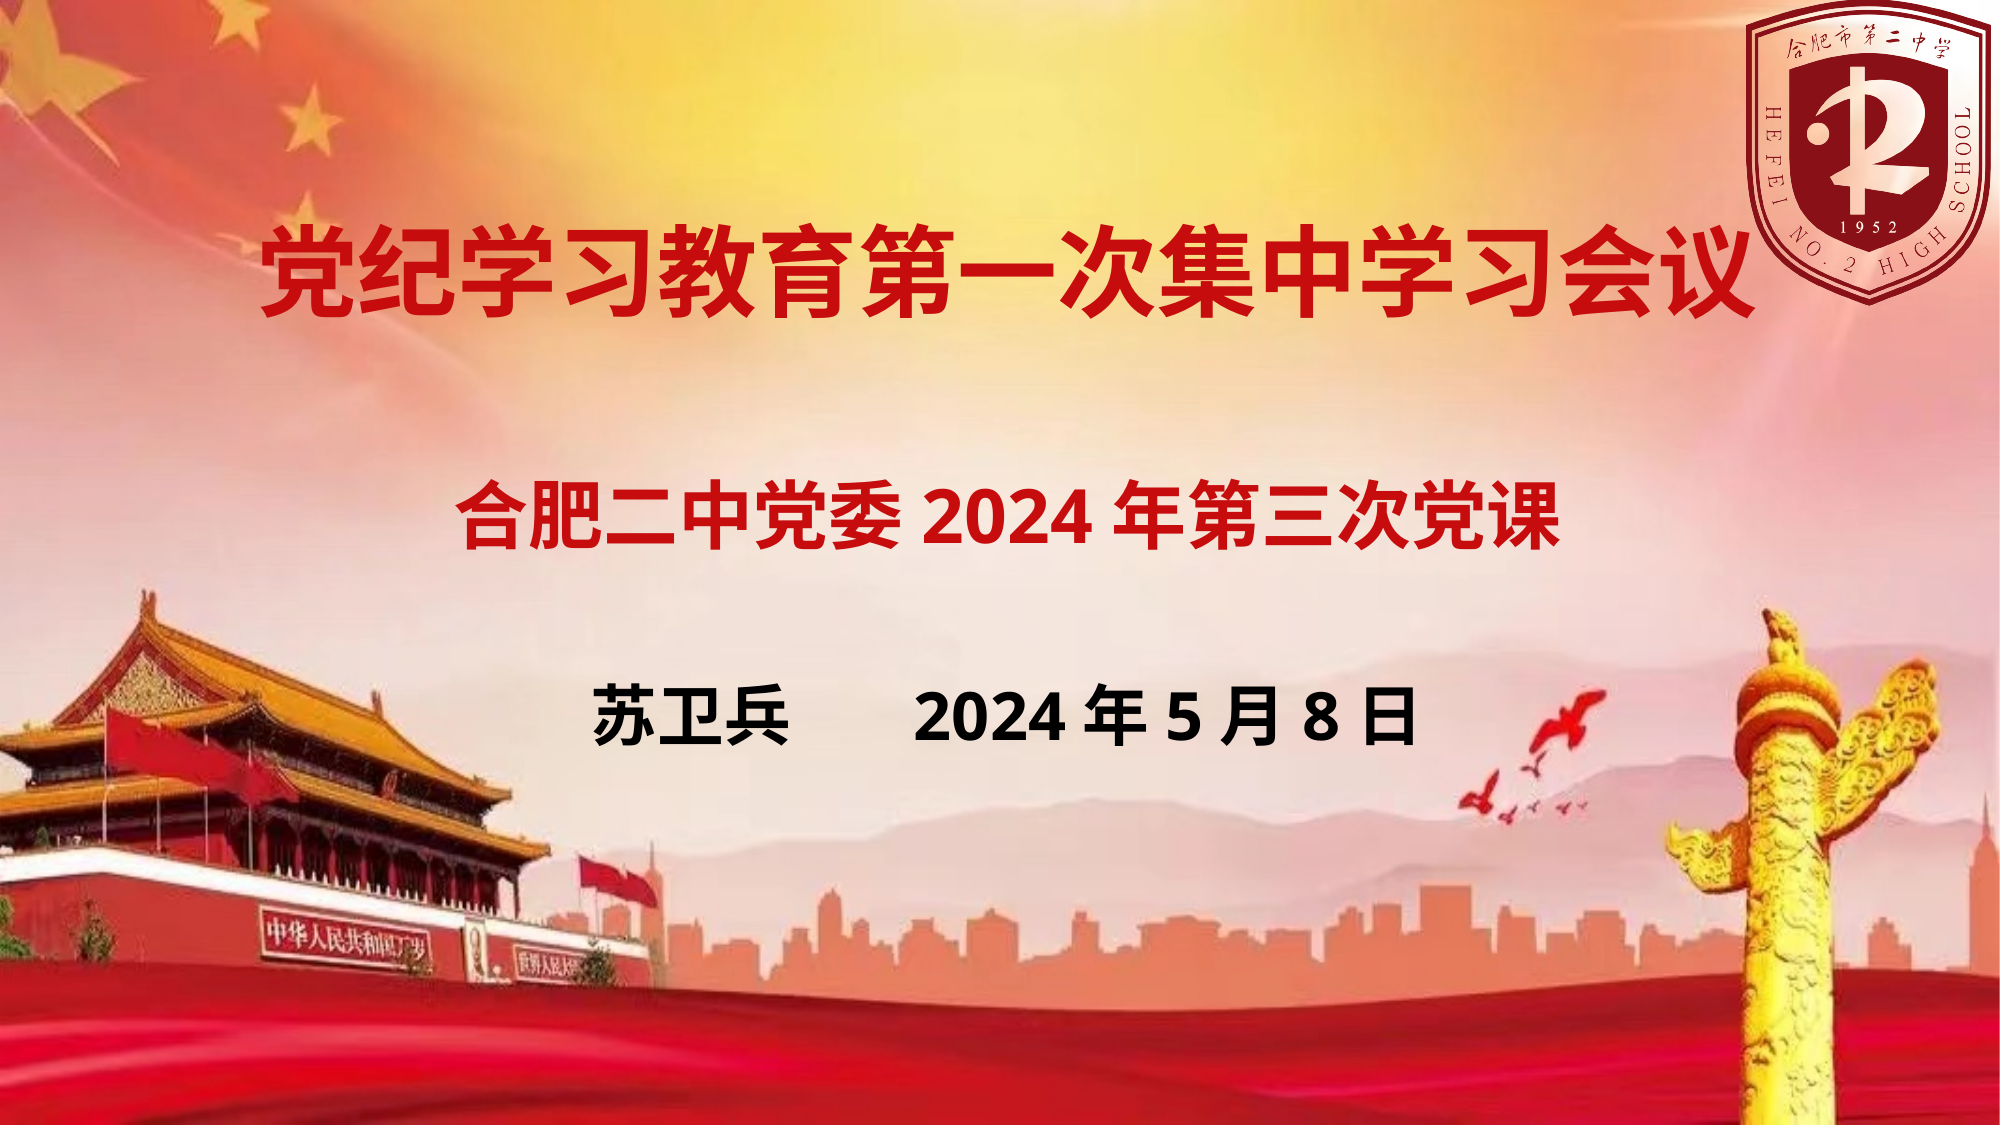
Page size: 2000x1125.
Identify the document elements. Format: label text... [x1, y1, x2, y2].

picture [0, 0, 2000, 1125]
text_box 苏卫兵 2024年5月8日 [0, 586, 1984, 847]
text_box 党纪学习教育第一次集中学习会议 合肥二中党委2024年第三次党课 [24, 208, 1991, 337]
